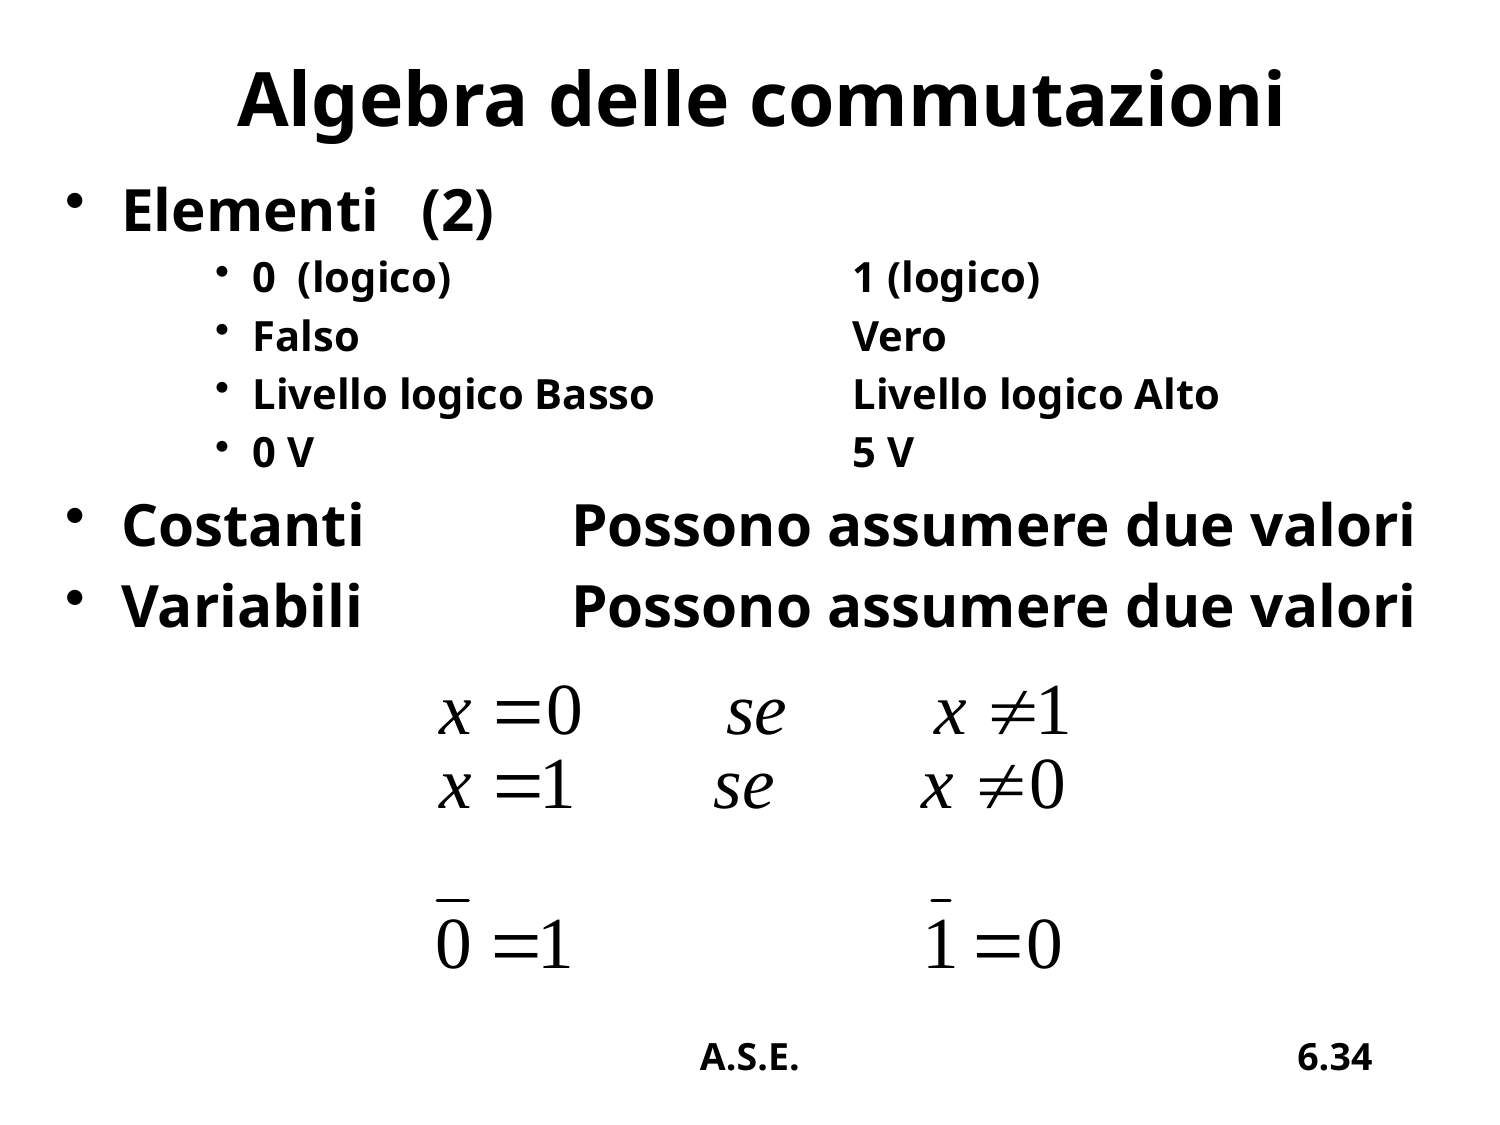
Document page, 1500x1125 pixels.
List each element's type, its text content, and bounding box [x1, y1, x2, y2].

slide_number 6.34 [1074, 1024, 1388, 1101]
title Algebra delle commutazioni [49, 24, 1476, 165]
list Elementi (2) 0 (logico) 1 (logico) Falso Vero Livello logico Basso Livello logico Alto 0 V 5 V Costanti Possono assumere due valori Variabili Possono assumere due valori [49, 165, 1476, 1001]
footer A.S.E. [512, 1024, 988, 1101]
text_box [424, 669, 1081, 1001]
